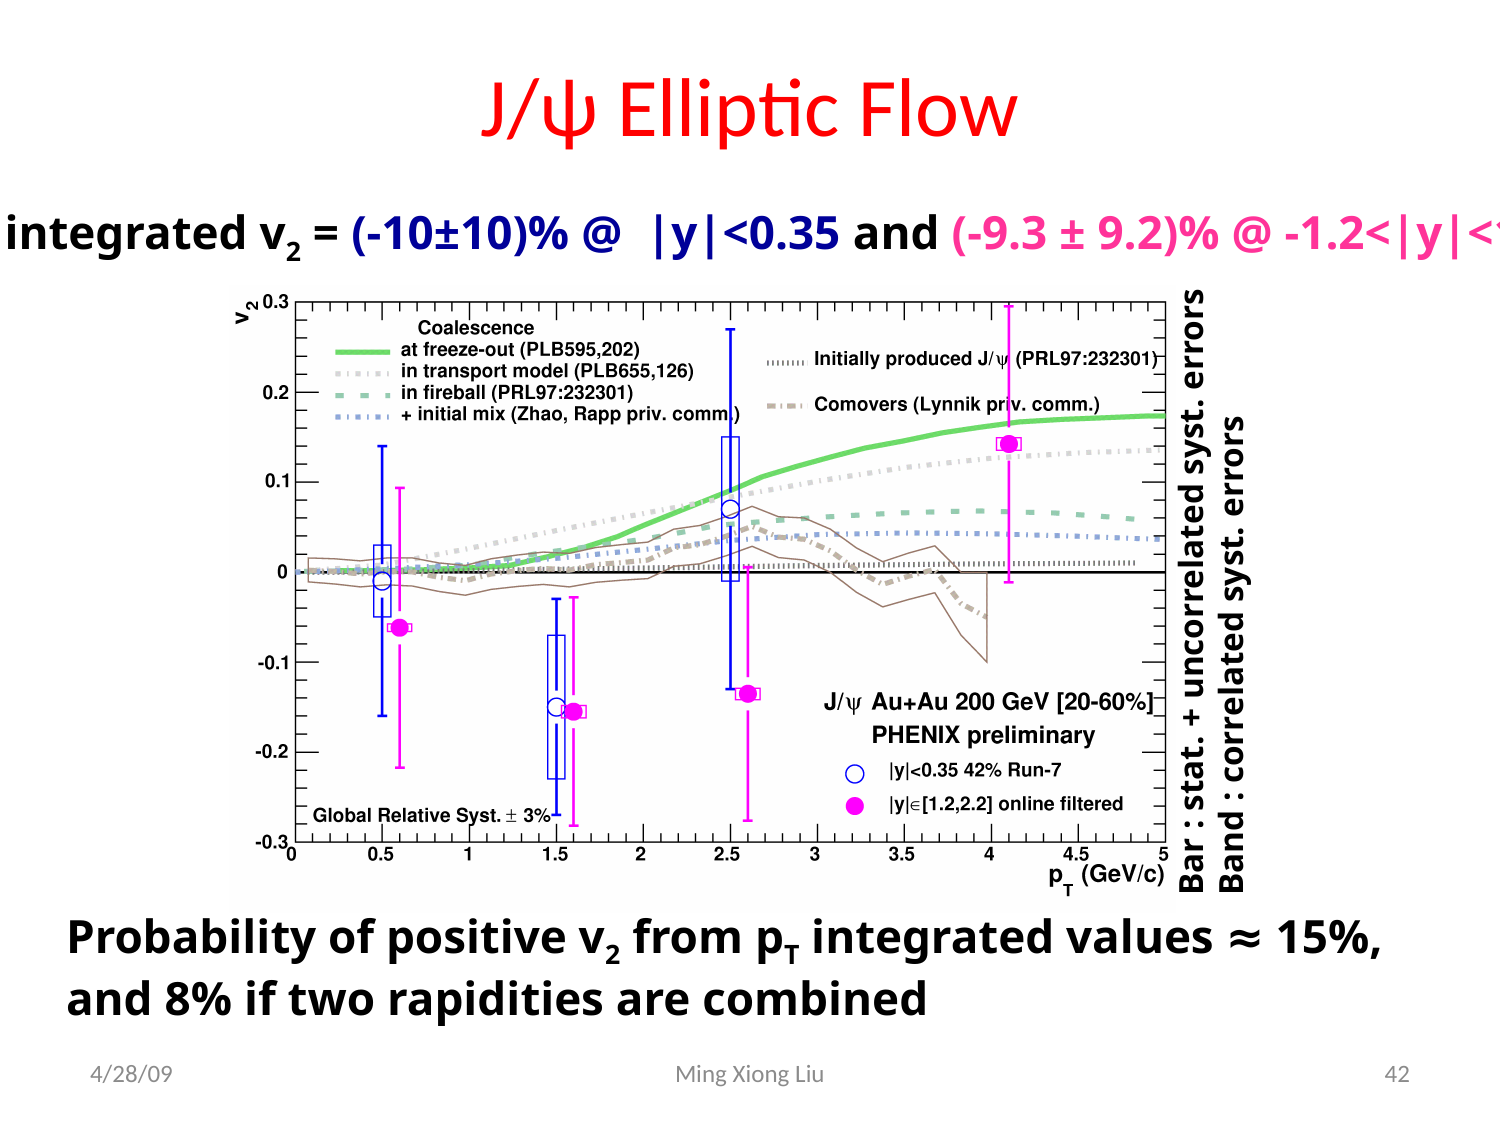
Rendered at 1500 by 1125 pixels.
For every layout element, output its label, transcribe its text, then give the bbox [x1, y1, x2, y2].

text_box Bar : stat. + uncorrelated syst. errors Band : correlated syst. errors [1180, 329, 1257, 899]
slide_number 42 [1074, 1042, 1425, 1103]
title J/ψ Elliptic Flow [75, 8, 1425, 196]
text_box Probability of positive v2 from pT integrated values ≈ 15%, and 8% if two rapidities are combined [51, 899, 1436, 1033]
text_box pT integrated v2 = (-10±10)% @ |y|<0.35 and (-9.3 ± 9.2)% @ -1.2<|y|<1.2 [0, 196, 1500, 329]
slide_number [75, 1042, 425, 1103]
footer Ming Xiong Liu [512, 1042, 988, 1103]
picture [229, 284, 1176, 913]
